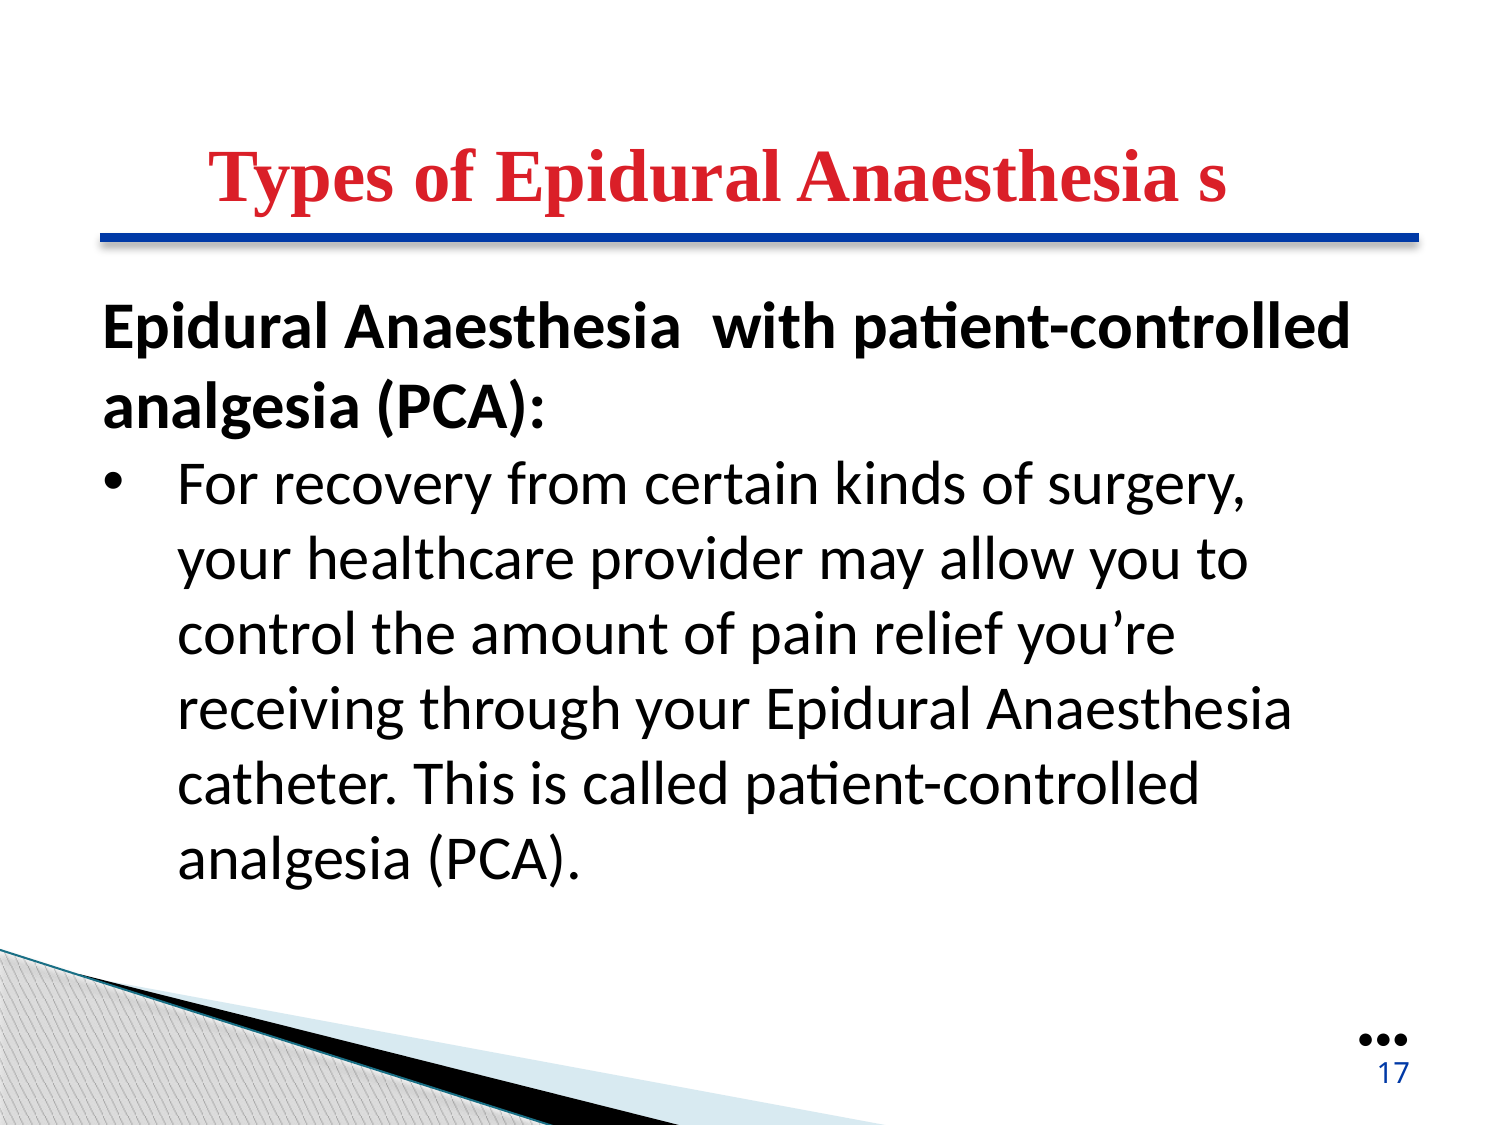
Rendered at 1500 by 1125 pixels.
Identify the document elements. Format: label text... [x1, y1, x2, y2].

text_box ●●● 17 [1074, 1012, 1425, 1073]
text_box Epidural Anaesthesia with patient-controlled analgesia (PCA): For recovery from certain kinds of surgery, your healthcare provider may allow you to control the amount of pain relief you’re receiving through your Epidural Anaesthesia catheter. This is called patient-controlled analgesia (PCA). [87, 274, 1388, 900]
text_box Types of Epidural Anaesthesia s [0, 118, 1438, 224]
